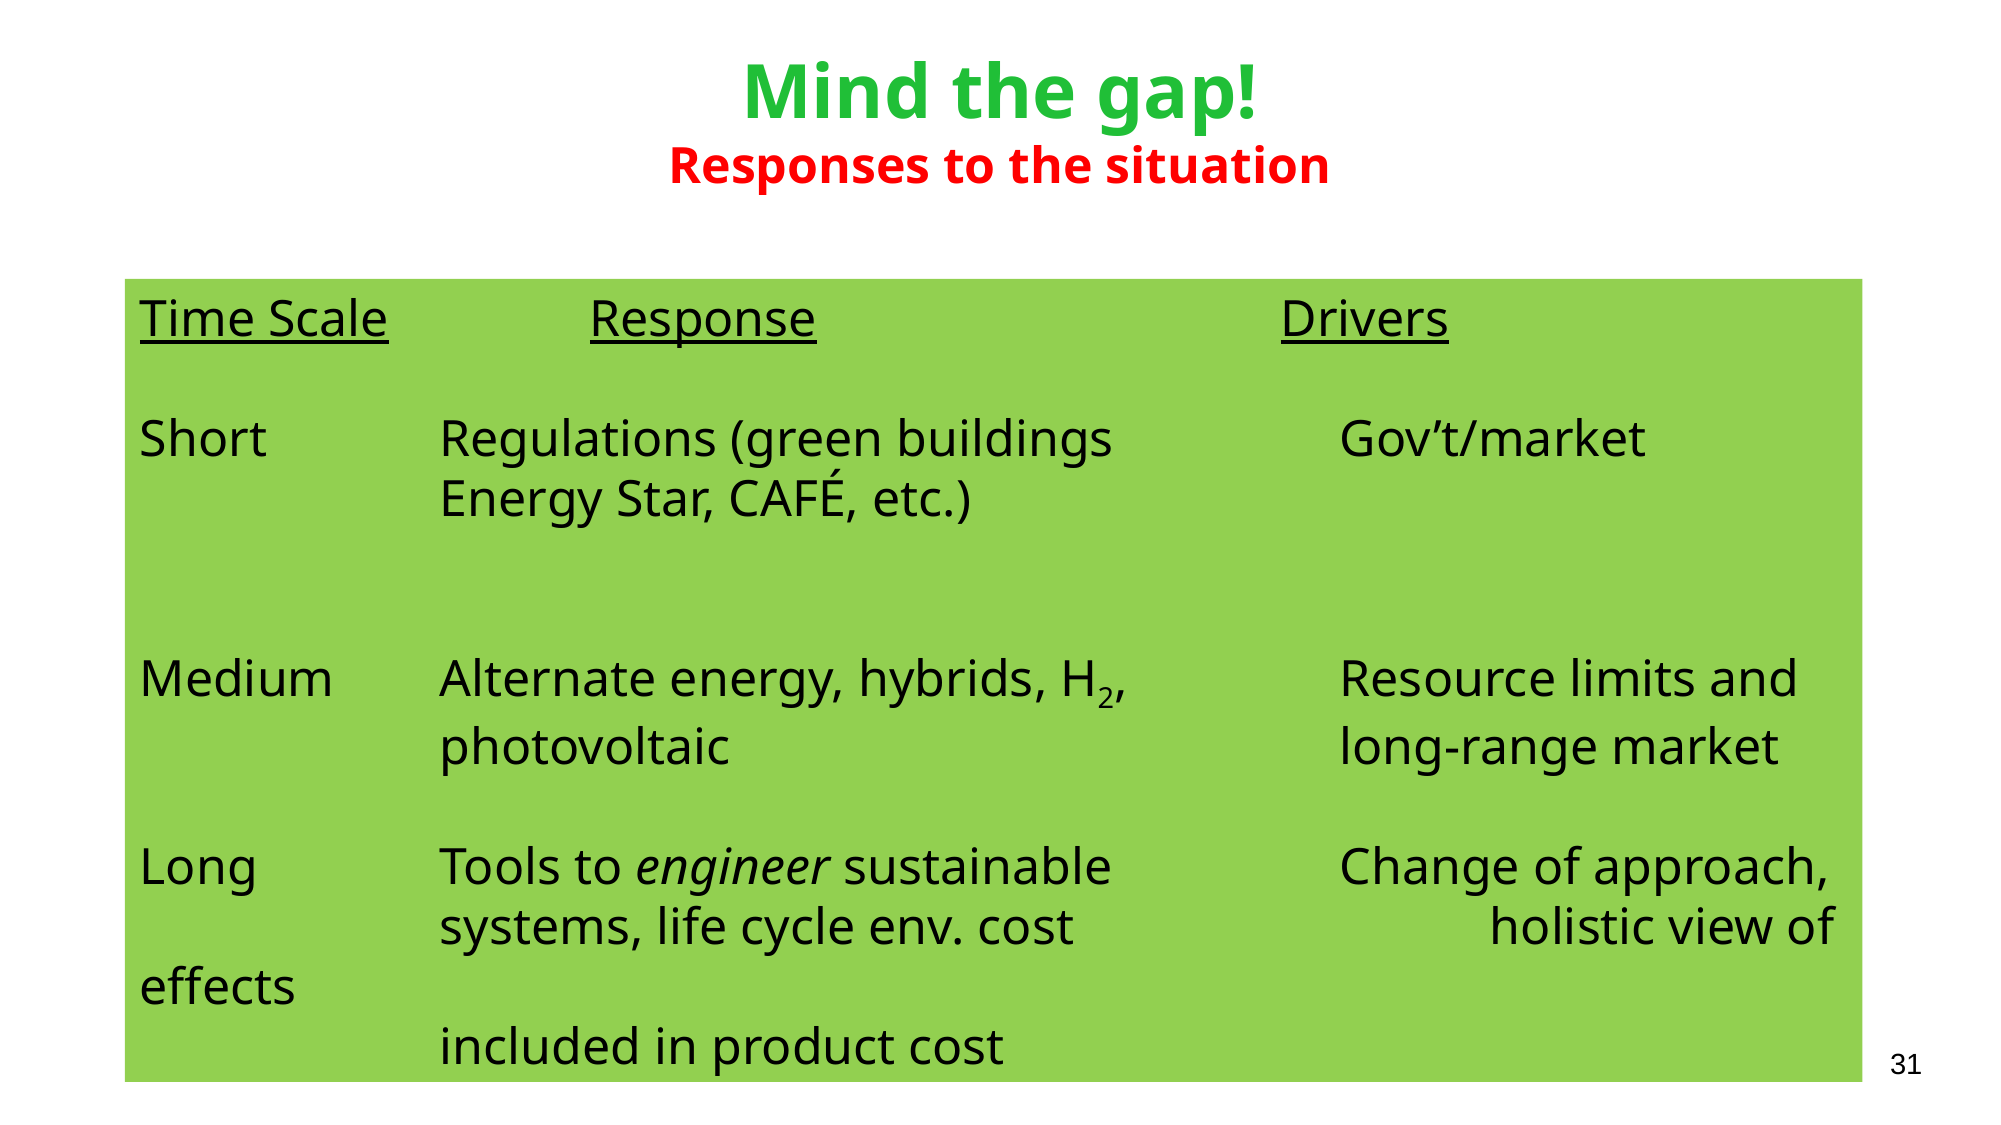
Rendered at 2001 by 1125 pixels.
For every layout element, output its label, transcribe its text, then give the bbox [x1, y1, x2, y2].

text_box Time Scale Response Drivers Short Regulations (green buildings Gov’t/market Energy Star, CAFÉ, etc.) Medium Alternate energy, hybrids, H2, Resource limits and photovoltaic long-range market Long Tools to engineer sustainable Change of approach, systems, life cycle env. cost holistic view of effects included in product cost [124, 278, 1863, 1082]
title Mind the gap! Responses to the situation [362, 24, 1638, 213]
slide_number 31 [1520, 1037, 1938, 1113]
